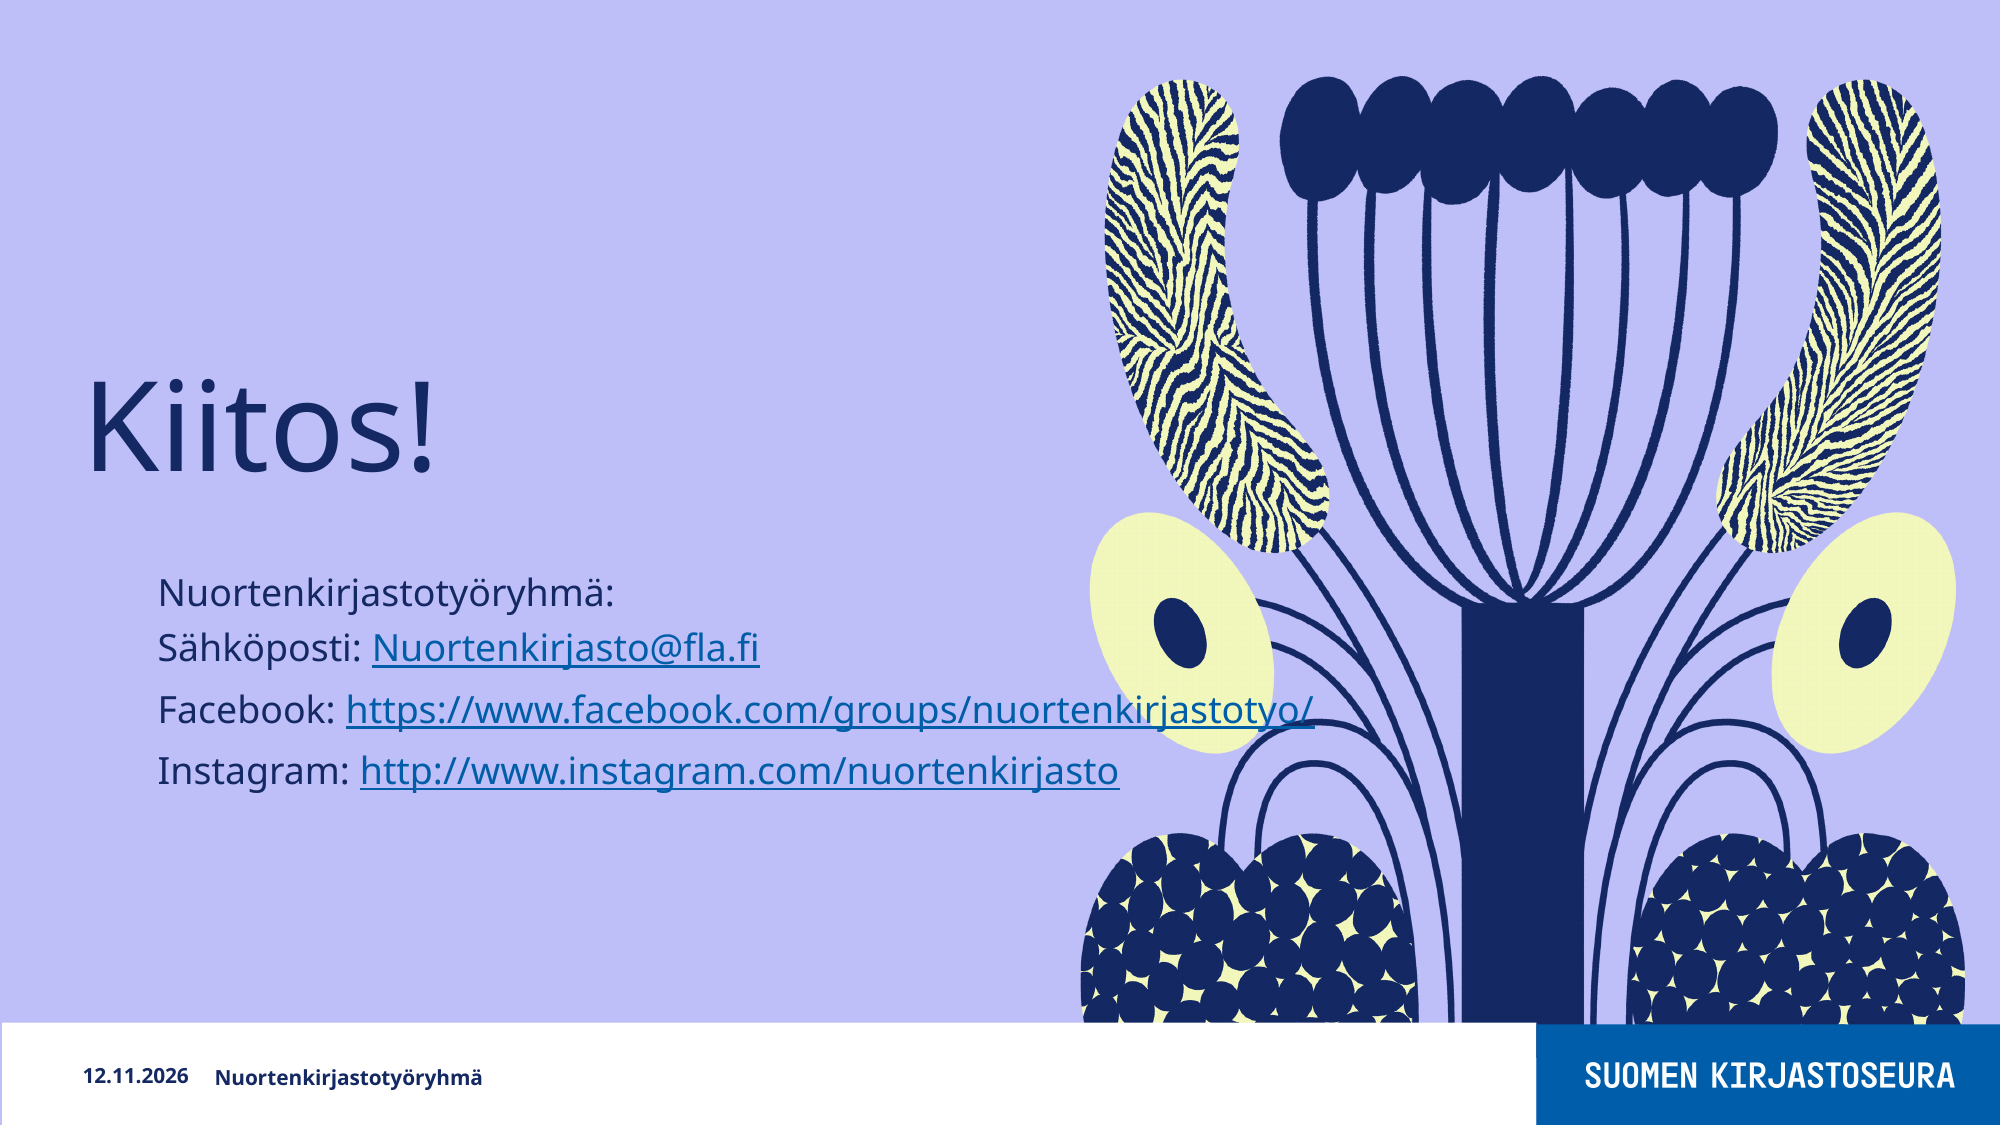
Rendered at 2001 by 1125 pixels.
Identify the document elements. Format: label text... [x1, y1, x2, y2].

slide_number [82, 1057, 197, 1097]
title Kiitos! [82, 251, 1455, 499]
list Nuortenkirjastotyöryhmä: Sähköposti: Nuortenkirjasto@fla.fi Facebook: https://www.facebook.com/groups/nuortenkirjastotyo/ Instagram: http://www.instagram.com/nuortenkirjasto [82, 565, 1455, 937]
picture [1560, 1037, 1980, 1113]
picture [1063, 62, 1982, 1024]
footer Nuortenkirjastotyöryhmä [214, 1057, 1000, 1097]
